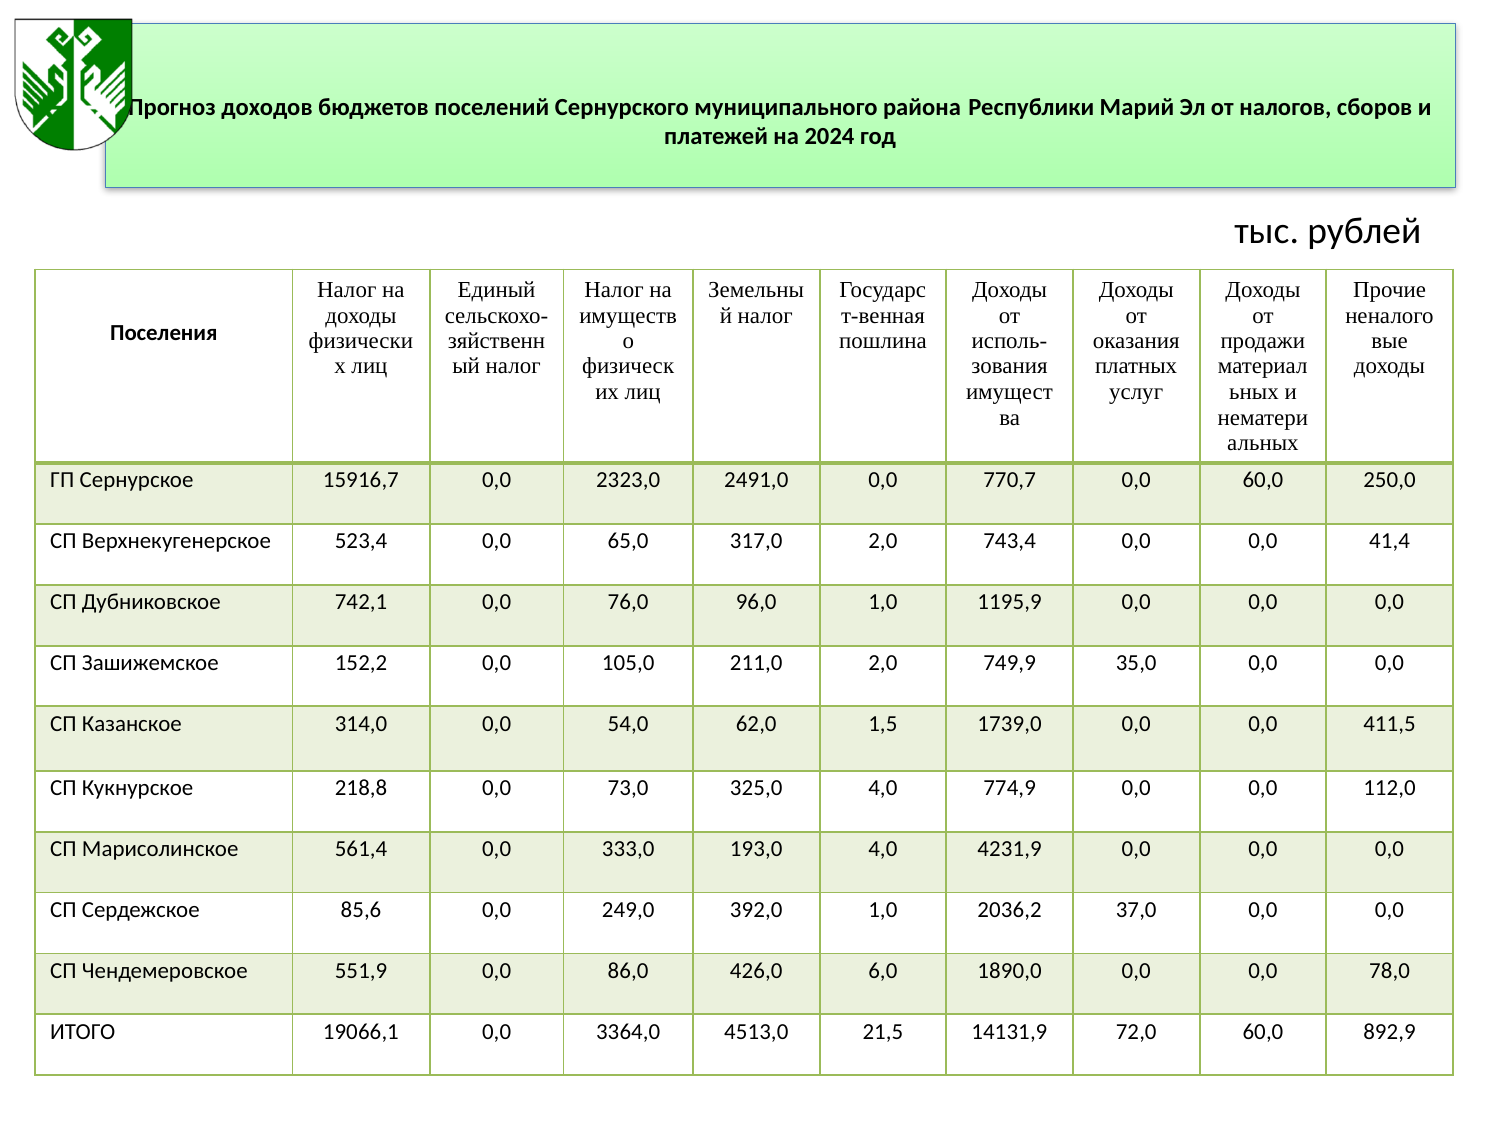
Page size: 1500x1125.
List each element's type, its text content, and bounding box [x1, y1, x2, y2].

table_cell 72,0 [1074, 1015, 1199, 1074]
table_cell 325,0 [694, 772, 819, 831]
table_cell 249,0 [564, 893, 692, 953]
table_cell 21,5 [821, 1015, 945, 1074]
table_cell 0,0 [431, 1015, 563, 1074]
table_cell 0,0 [1201, 833, 1325, 892]
table_cell 0,0 [431, 647, 563, 705]
table_cell СП Марисолинское [36, 833, 292, 892]
table_header Государст-венная пошлина [821, 270, 945, 461]
table_header Доходы от исполь-зования имущества [947, 270, 1072, 461]
table_cell 1890,0 [947, 954, 1072, 1013]
table_cell 0,0 [1074, 465, 1199, 523]
table_cell СП Зашижемское [36, 647, 292, 705]
table_cell 411,5 [1327, 707, 1452, 770]
table_cell 314,0 [293, 707, 429, 770]
table_cell 0,0 [431, 525, 563, 584]
table_cell 41,4 [1327, 525, 1452, 584]
table_cell 0,0 [1201, 525, 1325, 584]
table_cell 86,0 [564, 954, 692, 1013]
table_cell 743,4 [947, 525, 1072, 584]
table_header Единый сельскохо-зяйственный налог [431, 270, 563, 461]
table_cell 0,0 [1201, 647, 1325, 705]
table_cell 60,0 [1201, 1015, 1325, 1074]
table_cell 0,0 [1074, 707, 1199, 770]
table_cell 392,0 [694, 893, 819, 953]
table_cell 1739,0 [947, 707, 1072, 770]
table_cell 60,0 [1201, 465, 1325, 523]
table_cell 0,0 [1074, 833, 1199, 892]
table_cell 4,0 [821, 772, 945, 831]
table_cell 14131,9 [947, 1015, 1072, 1074]
table_cell 2,0 [821, 647, 945, 705]
table_cell 0,0 [1074, 525, 1199, 584]
text_box тыс. рублей [1160, 199, 1477, 259]
table_header Доходы от оказания платных услуг [1074, 270, 1199, 461]
table_cell 105,0 [564, 647, 692, 705]
table_cell 35,0 [1074, 647, 1199, 705]
table_cell 742,1 [293, 586, 429, 645]
table_cell 0,0 [1327, 833, 1452, 892]
table_cell 0,0 [431, 954, 563, 1013]
table_cell 749,9 [947, 647, 1072, 705]
table_cell 0,0 [1327, 647, 1452, 705]
table_cell 0,0 [431, 893, 563, 953]
table_header Прочие неналоговые доходы [1327, 270, 1452, 461]
table_cell 37,0 [1074, 893, 1199, 953]
table_cell 317,0 [694, 525, 819, 584]
table_cell 0,0 [431, 833, 563, 892]
table_cell ГП Сернурское [36, 465, 292, 523]
table_cell 73,0 [564, 772, 692, 831]
table_cell 96,0 [694, 586, 819, 645]
table_cell 892,9 [1327, 1015, 1452, 1074]
table_cell 62,0 [694, 707, 819, 770]
table_cell 333,0 [564, 833, 692, 892]
table_cell 19066,1 [293, 1015, 429, 1074]
table_cell 0,0 [1074, 954, 1199, 1013]
table_cell СП Кукнурское [36, 772, 292, 831]
table_cell 2,0 [821, 525, 945, 584]
table_cell 0,0 [1201, 954, 1325, 1013]
table_cell СП Казанское [36, 707, 292, 770]
table_cell 2491,0 [694, 465, 819, 523]
table_cell 0,0 [431, 707, 563, 770]
table_cell 0,0 [431, 586, 563, 645]
table_cell 193,0 [694, 833, 819, 892]
table_cell 0,0 [1327, 586, 1452, 645]
table_cell 0,0 [1327, 893, 1452, 953]
table_cell 1,0 [821, 586, 945, 645]
title Прогноз доходов бюджетов поселений Сернурского муниципального района Республики Марий Эл от налогов, сборов и платежей на 2024 год [149, 24, 1456, 35]
table_cell СП Дубниковское [36, 586, 292, 645]
table_cell 0,0 [821, 465, 945, 523]
table_cell 4513,0 [694, 1015, 819, 1074]
table_cell 76,0 [564, 586, 692, 645]
table_cell 0,0 [1201, 772, 1325, 831]
table_header Земельный налог [694, 270, 819, 461]
table_cell 78,0 [1327, 954, 1452, 1013]
table_header Доходы от продажи материальных и нематериальных [1201, 270, 1325, 461]
table_cell 15916,7 [293, 465, 429, 523]
table_cell СП Сердежское [36, 893, 292, 953]
table_cell 112,0 [1327, 772, 1452, 831]
title Прогноз доходов бюджетов поселений Сернурского муниципального района Республики Марий Эл от налогов, сборов и платежей на 2024 год [105, 36, 1456, 188]
table_cell 54,0 [564, 707, 692, 770]
table_cell 4,0 [821, 833, 945, 892]
table_cell ИТОГО [36, 1015, 292, 1074]
table_cell 250,0 [1327, 465, 1452, 523]
table_cell 1,0 [821, 893, 945, 953]
table_cell 4231,9 [947, 833, 1072, 892]
table_header Налог на доходы физических лиц [293, 270, 429, 461]
table_cell 1195,9 [947, 586, 1072, 645]
table_cell 0,0 [1074, 772, 1199, 831]
table_cell СП Верхнекугенерское [36, 525, 292, 584]
table_cell 0,0 [1201, 707, 1325, 770]
table_cell 426,0 [694, 954, 819, 1013]
table_cell 0,0 [431, 465, 563, 523]
table_cell 3364,0 [564, 1015, 692, 1074]
table_cell 561,4 [293, 833, 429, 892]
table_cell 65,0 [564, 525, 692, 584]
table_cell 770,7 [947, 465, 1072, 523]
table_cell 551,9 [293, 954, 429, 1013]
table_cell 2323,0 [564, 465, 692, 523]
table_cell 85,6 [293, 893, 429, 953]
table_cell 774,9 [947, 772, 1072, 831]
table_cell 152,2 [293, 647, 429, 705]
table_cell 0,0 [431, 772, 563, 831]
table_header Налог на имущество физических лиц [564, 270, 692, 461]
table_cell 6,0 [821, 954, 945, 1013]
table_cell 0,0 [1201, 893, 1325, 953]
table_cell СП Чендемеровское [36, 954, 292, 1013]
table_cell 1,5 [821, 707, 945, 770]
picture [0, 0, 146, 165]
table_cell 2036,2 [947, 893, 1072, 953]
table_cell 211,0 [694, 647, 819, 705]
table_header Поселения [36, 270, 292, 461]
table_cell 218,8 [293, 772, 429, 831]
table_cell 0,0 [1201, 586, 1325, 645]
table_cell 0,0 [1074, 586, 1199, 645]
table_cell 523,4 [293, 525, 429, 584]
